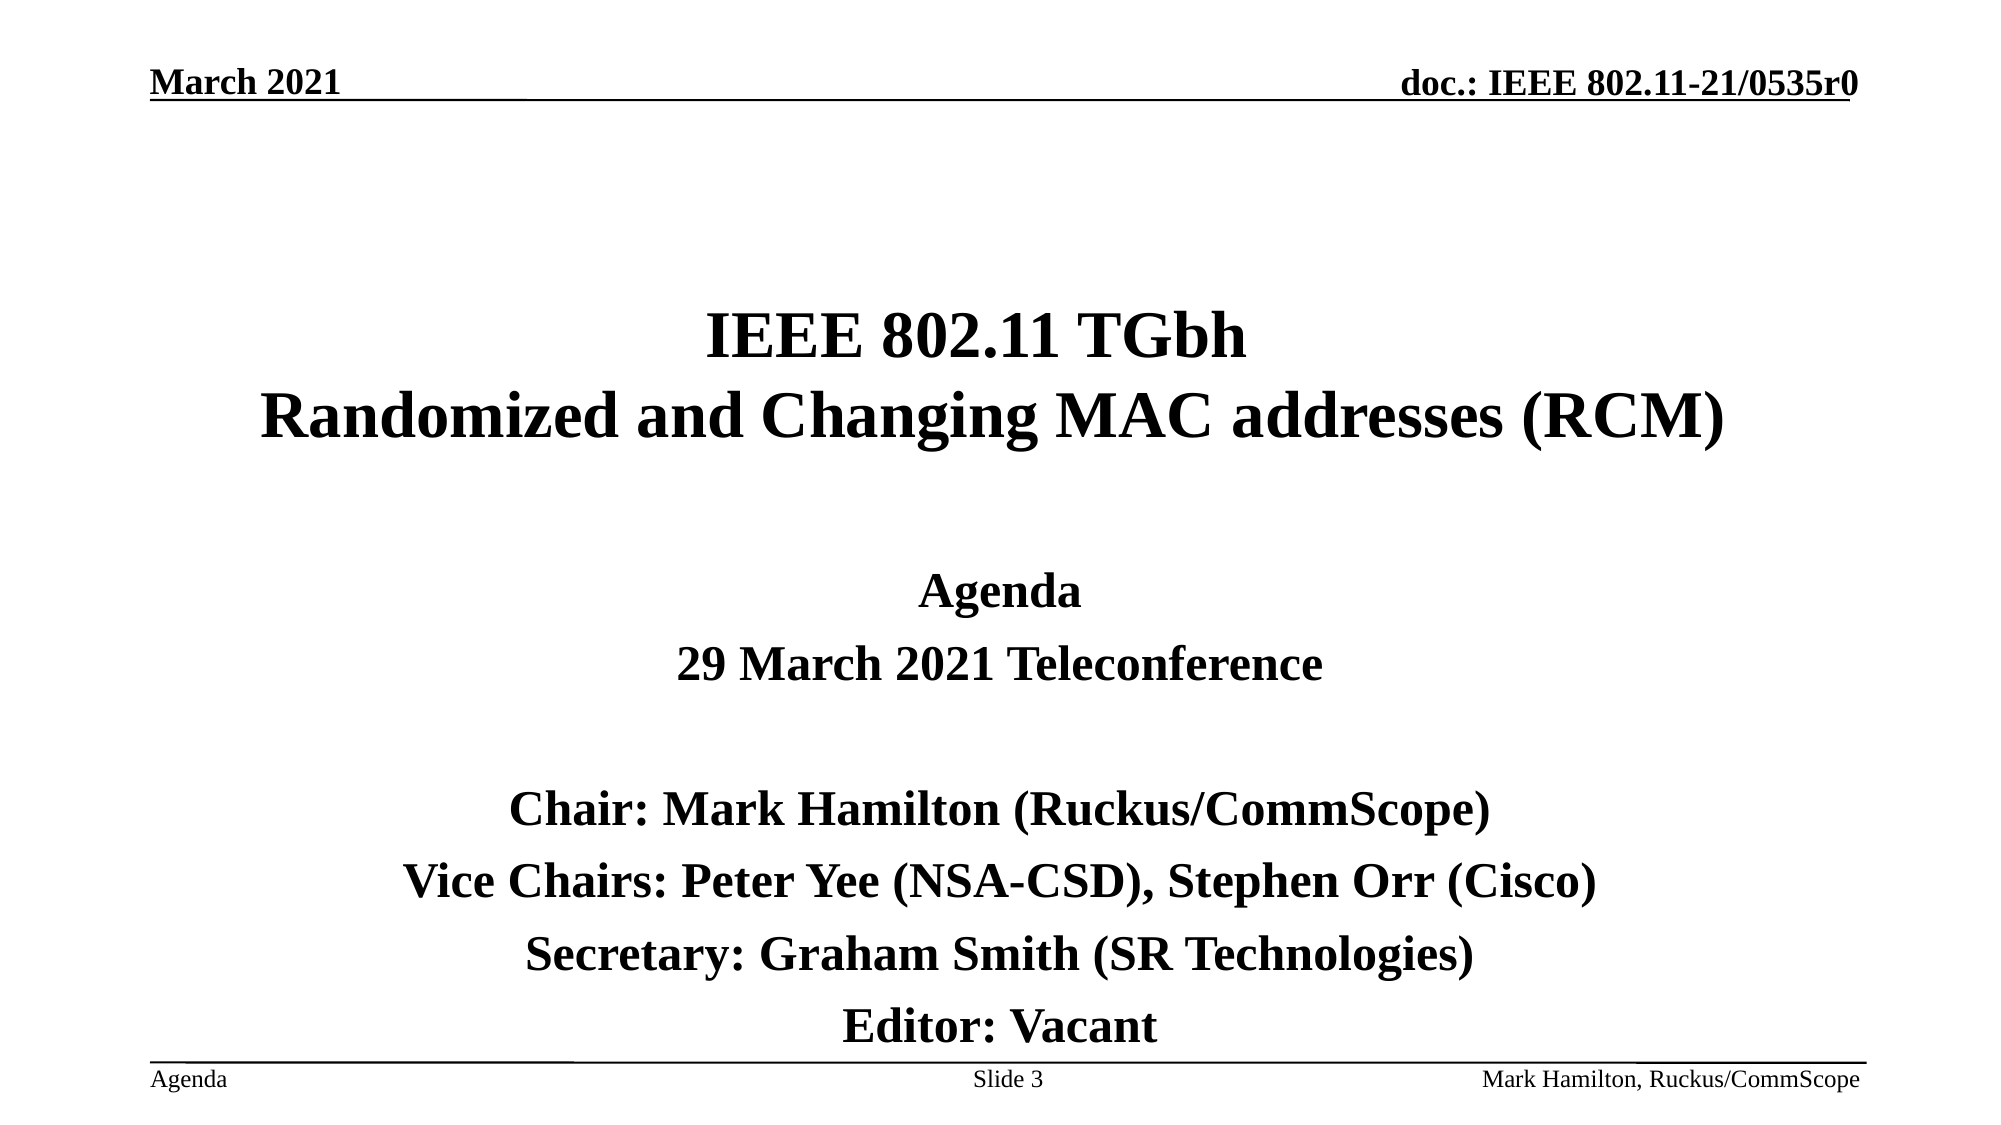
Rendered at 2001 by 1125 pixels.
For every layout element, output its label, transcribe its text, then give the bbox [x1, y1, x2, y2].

title IEEE 802.11 TGbh Randomized and Changing MAC addresses (RCM) [112, 249, 1876, 492]
subtitle Agenda 29 March 2021 Teleconference Chair: Mark Hamilton (Ruckus/CommScope) Vice Chairs: Peter Yee (NSA-CSD), Stephen Orr (Cisco) Secretary: Graham Smith (SR Technologies) Editor: Vacant [299, 549, 1701, 838]
slide_number Slide 3 [950, 1061, 1067, 1123]
